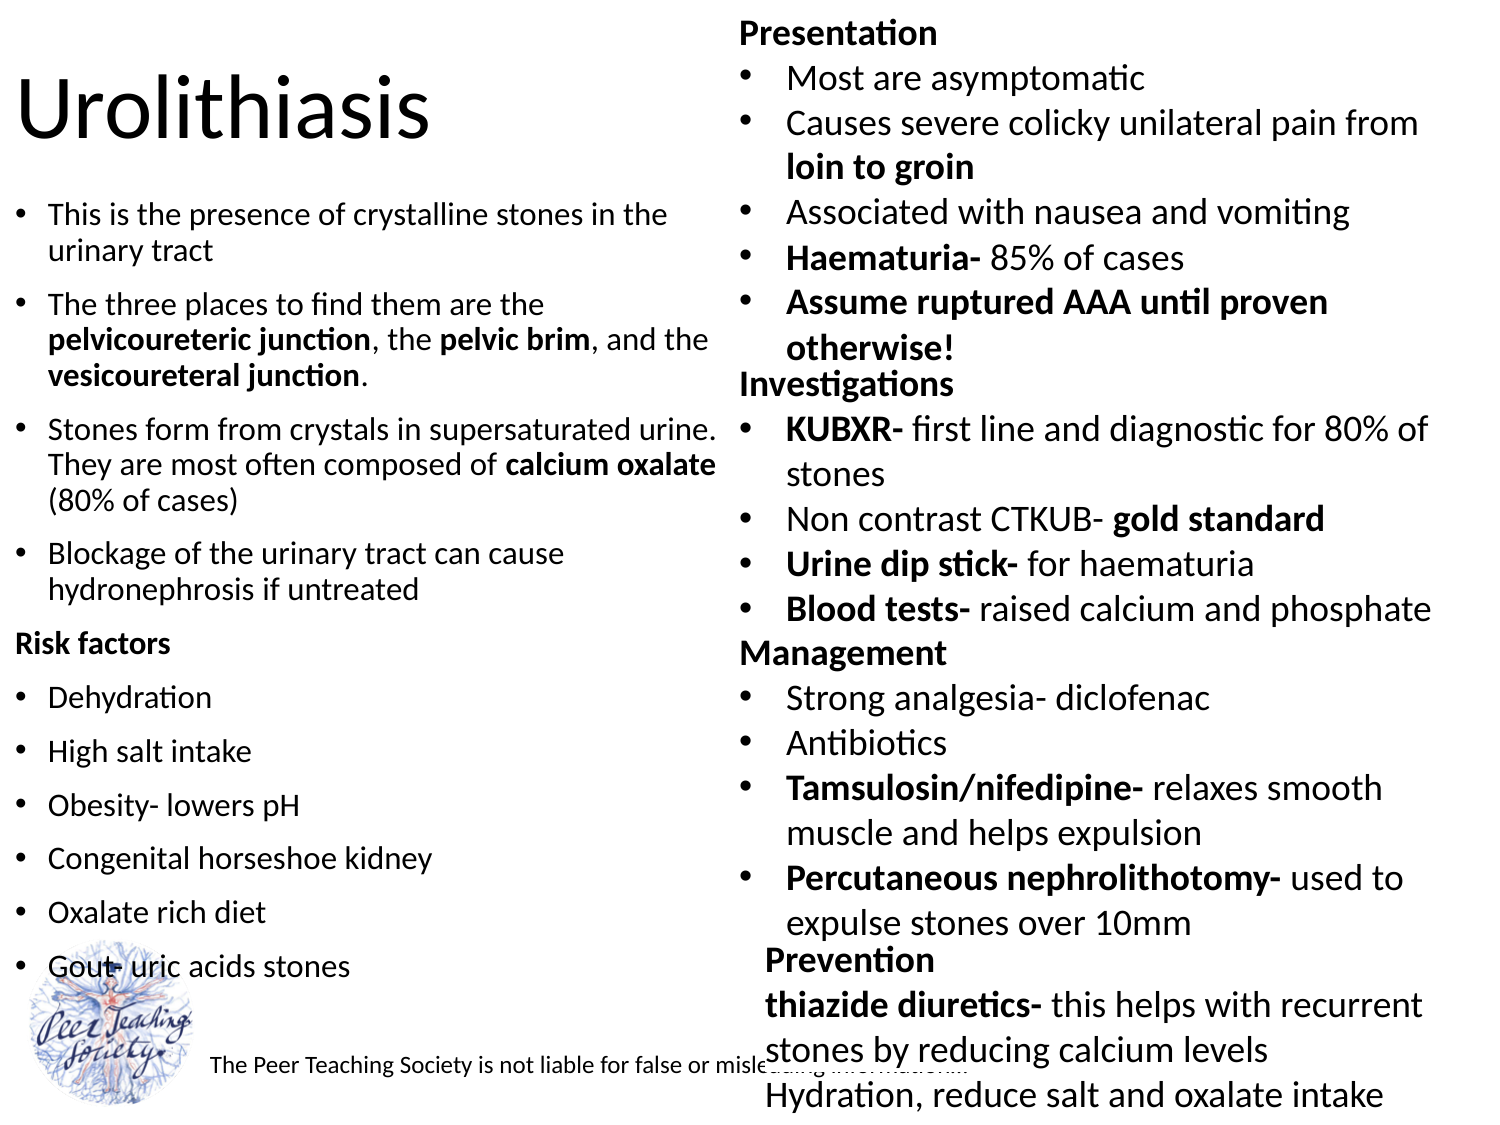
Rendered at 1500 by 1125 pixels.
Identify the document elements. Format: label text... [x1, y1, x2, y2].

list This is the presence of crystalline stones in the urinary tract The three places to find them are the pelvicoureteric junction, the pelvic brim, and the vesicoureteral junction. Stones form from crystals in supersaturated urine. They are most often composed of calcium oxalate (80% of cases) Blockage of the urinary tract can cause hydronephrosis if untreated Risk factors Dehydration High salt intake Obesity- lowers pH Congenital horseshoe kidney Oxalate rich diet Gout- uric acids stones [0, 189, 749, 1001]
text_box Prevention thiazide diuretics- this helps with recurrent stones by reducing calcium levels Hydration, reduce salt and oxalate intake [749, 927, 1500, 1123]
text_box Management Strong analgesia- diclofenac Antibiotics Tamsulosin/nifedipine- relaxes smooth muscle and helps expulsion Percutaneous nephrolithotomy- used to expulse stones over 10mm [724, 620, 1500, 951]
text_box Presentation Most are asymptomatic Causes severe colicky unilateral pain from loin to groin Associated with nausea and vomiting Haematuria- 85% of cases Assume ruptured AAA until proven otherwise! [724, 0, 1500, 351]
picture [26, 1001, 195, 1107]
title Urolithiasis [0, 0, 556, 189]
text_box Investigations KUBXR- first line and diagnostic for 80% of stones Non contrast CTKUB- gold standard Urine dip stick- for haematuria Blood tests- raised calcium and phosphate [724, 351, 1500, 620]
